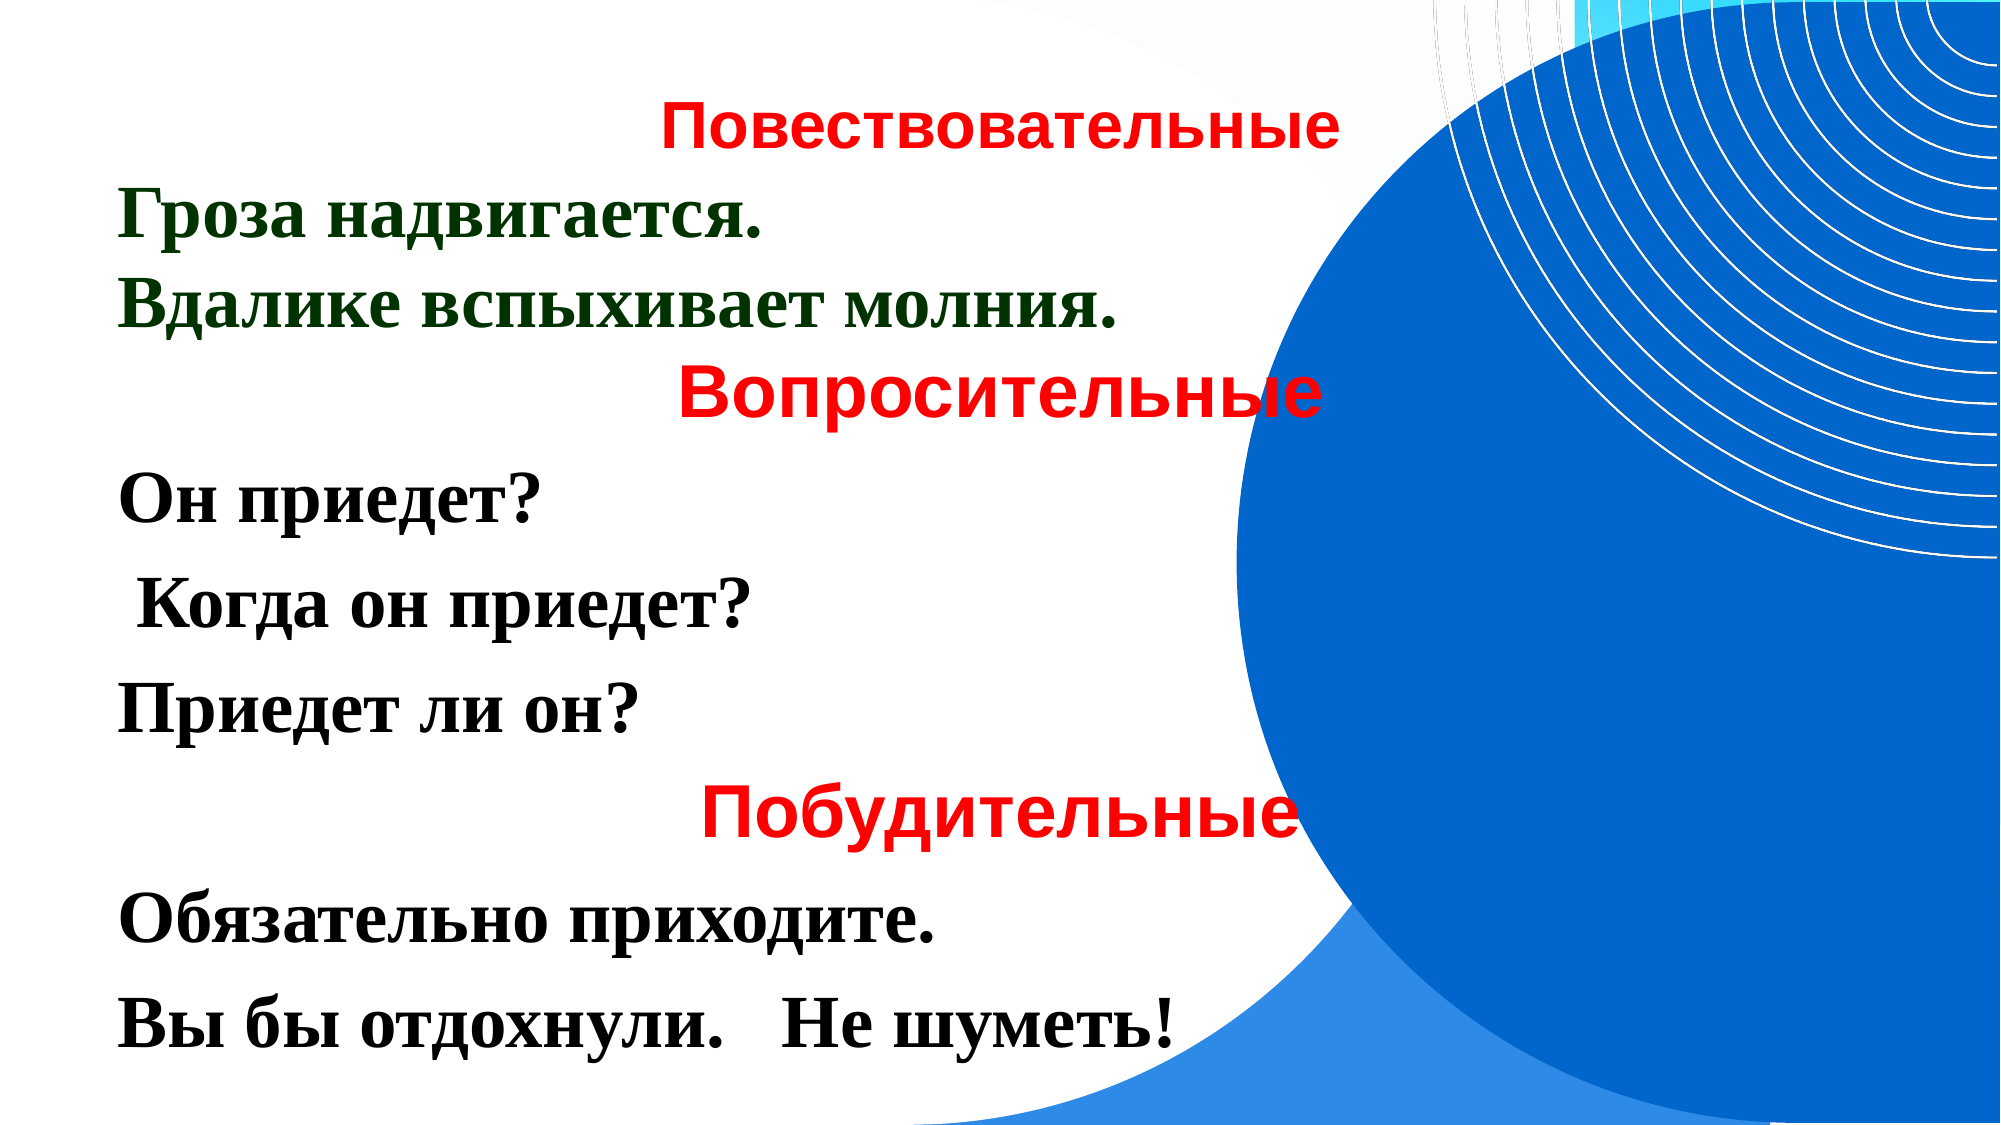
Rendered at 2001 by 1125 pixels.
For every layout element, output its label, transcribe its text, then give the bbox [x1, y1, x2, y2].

picture [1433, 0, 2001, 1125]
subtitle Повествовательные Гроза надвигается. Вдалике вспыхивает молния. Вопросительные Он приедет? Когда он приедет? Приедет ли он? Побудительные Обязательно приходите. Вы бы отдохнули. Не шуметь! [102, 74, 1900, 1083]
